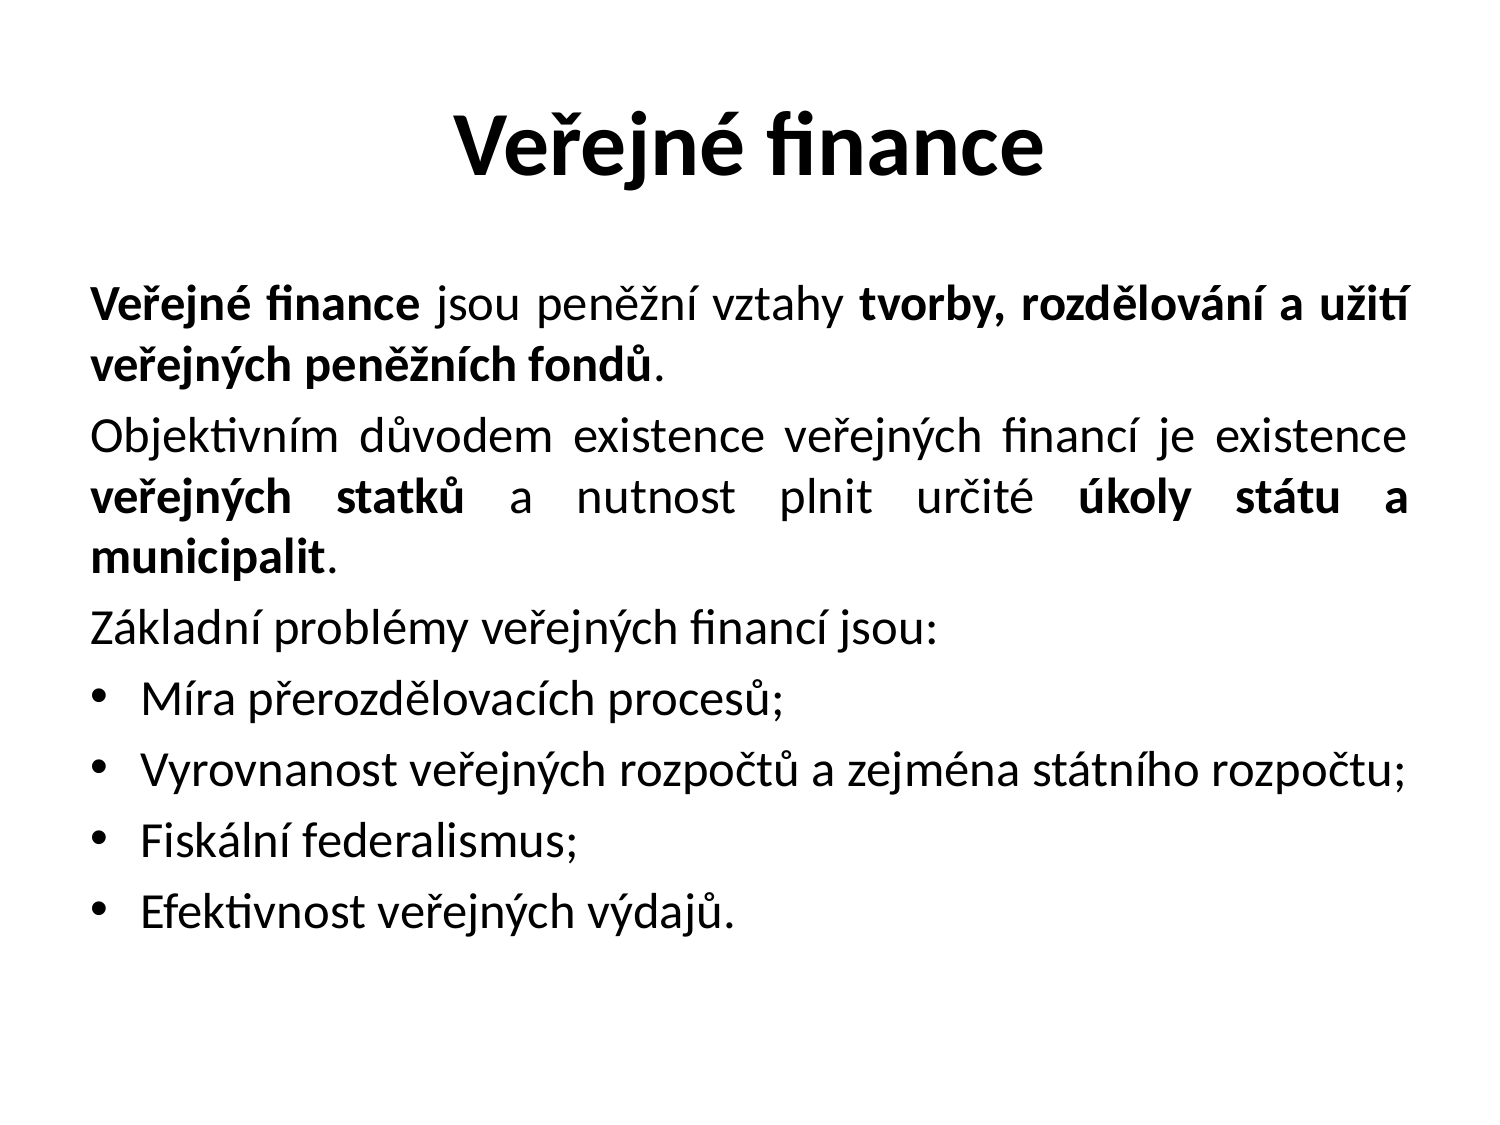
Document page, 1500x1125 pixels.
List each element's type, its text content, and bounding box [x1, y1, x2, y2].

title Veřejné finance [75, 45, 1425, 233]
list Veřejné finance jsou peněžní vztahy tvorby, rozdělování a užití veřejných peněžních fondů. Objektivním důvodem existence veřejných financí je existence veřejných statků a nutnost plnit určité úkoly státu a municipalit. Základní problémy veřejných financí jsou: Míra přerozdělovacích procesů; Vyrovnanost veřejných rozpočtů a zejména státního rozpočtu; Fiskální federalismus; Efektivnost veřejných výdajů. [75, 262, 1425, 1005]
